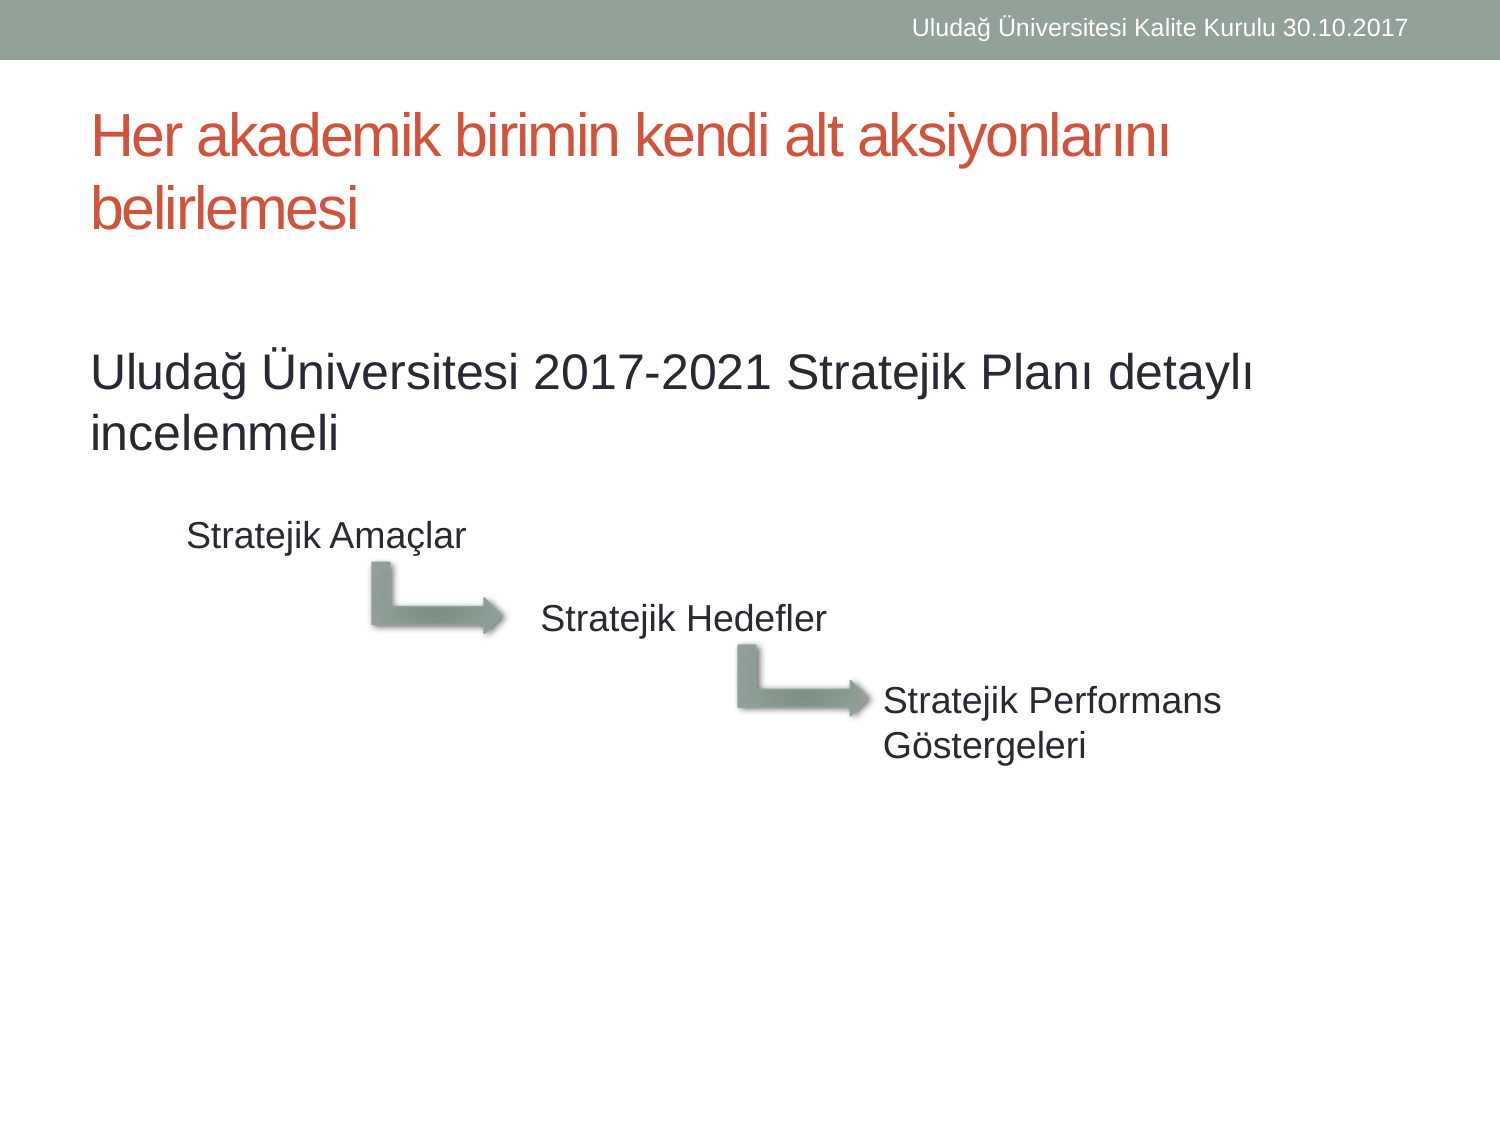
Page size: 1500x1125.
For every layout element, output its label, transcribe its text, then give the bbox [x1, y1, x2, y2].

list Uludağ Üniversitesi 2017-2021 Stratejik Planı detaylı incelenmeli [75, 262, 1425, 1063]
title Her akademik birimin kendi alt aksiyonlarını belirlemesi [75, 87, 1425, 250]
footer Uludağ Üniversitesi Kalite Kurulu 30.10.2017 [823, 0, 1499, 54]
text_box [170, 503, 1329, 776]
